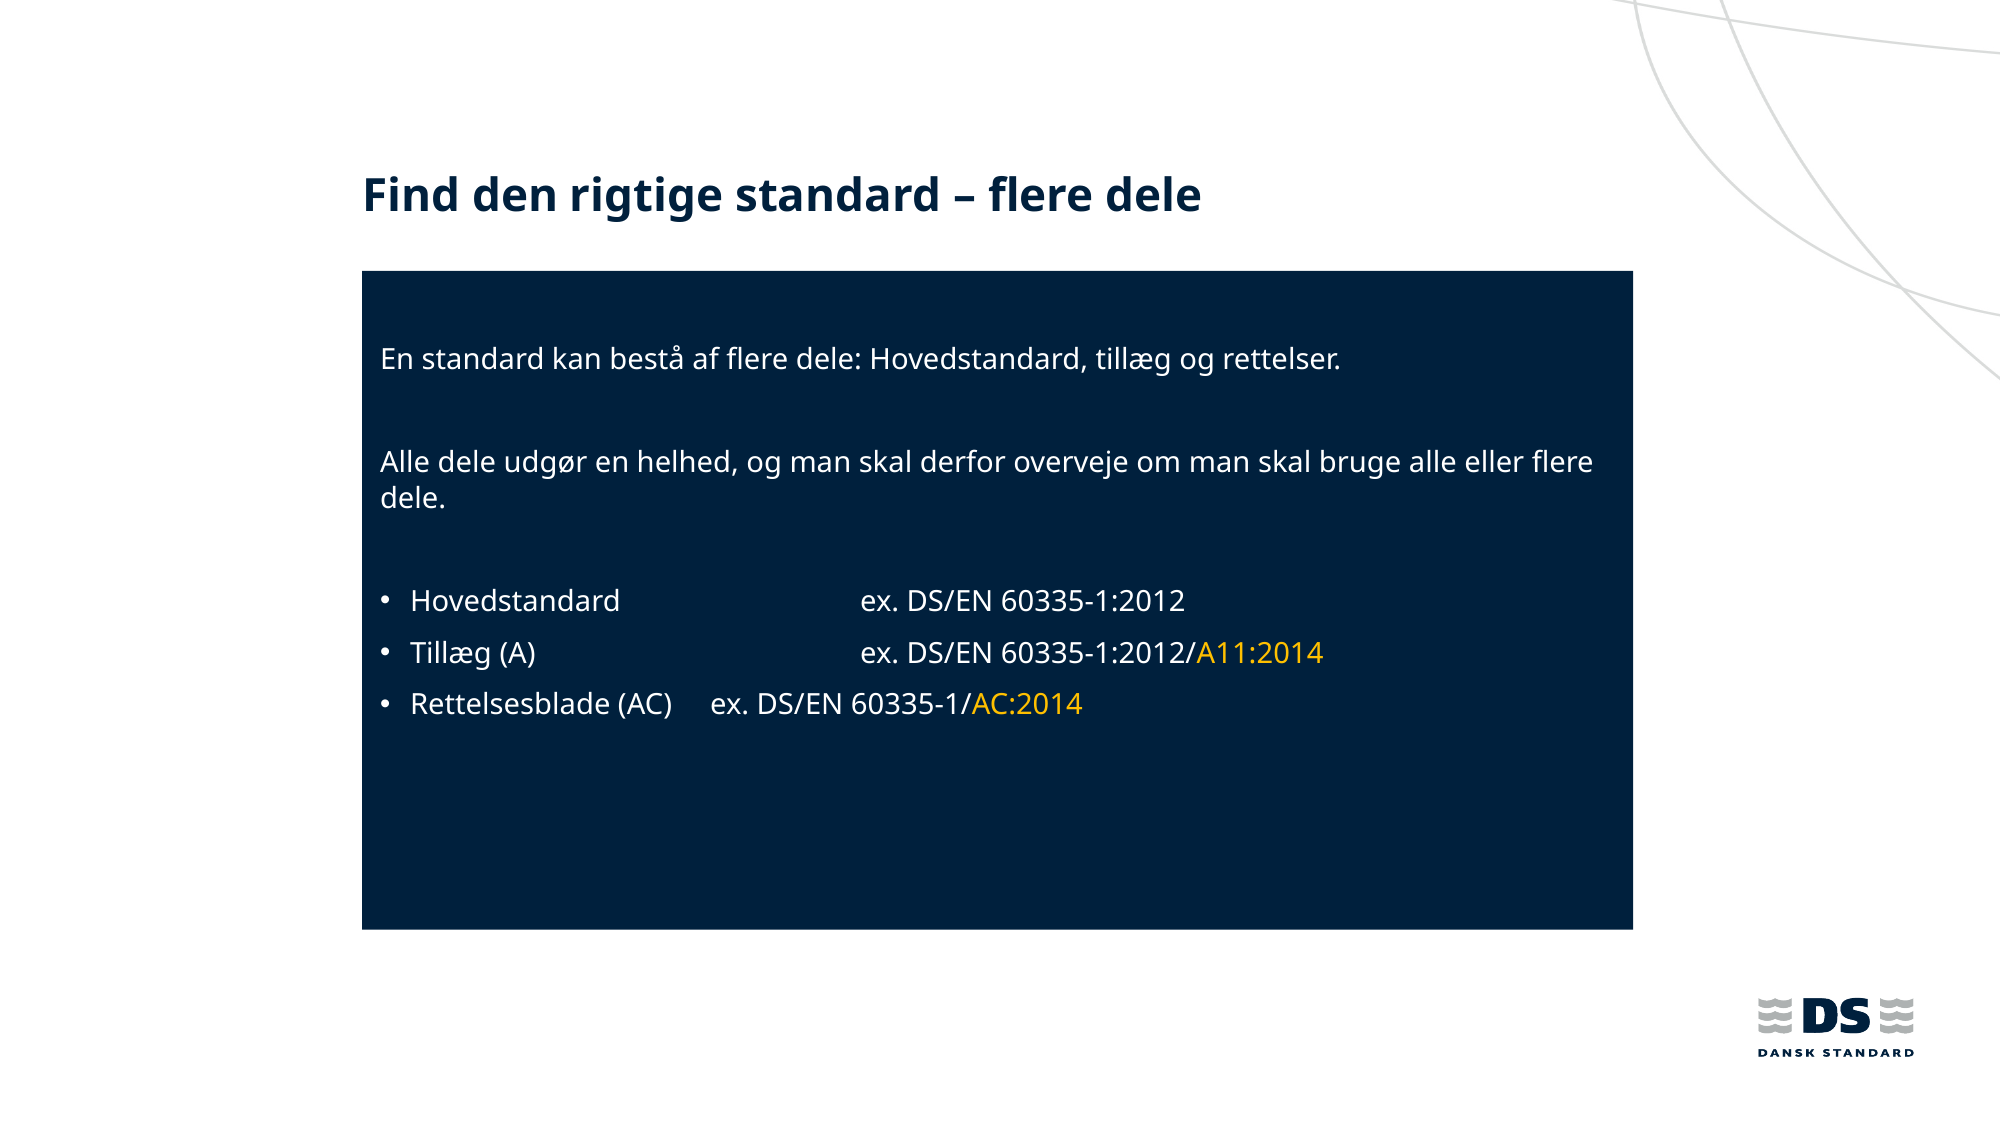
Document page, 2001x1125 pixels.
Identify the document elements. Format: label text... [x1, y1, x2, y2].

picture [1575, 0, 2000, 413]
list En standard kan bestå af flere dele: Hovedstandard, tillæg og rettelser. Alle dele udgør en helhed, og man skal derfor overveje om man skal bruge alle eller flere dele. Hovedstandard ex. DS/EN 60335-1:2012 Tillæg (A) ex. DS/EN 60335-1:2012/A11:2014 Rettelsesblade (AC) ex. DS/EN 60335-1/AC:2014 [362, 270, 1634, 930]
title Find den rigtige standard – flere dele [362, 165, 1634, 270]
picture [1702, 958, 2000, 1125]
